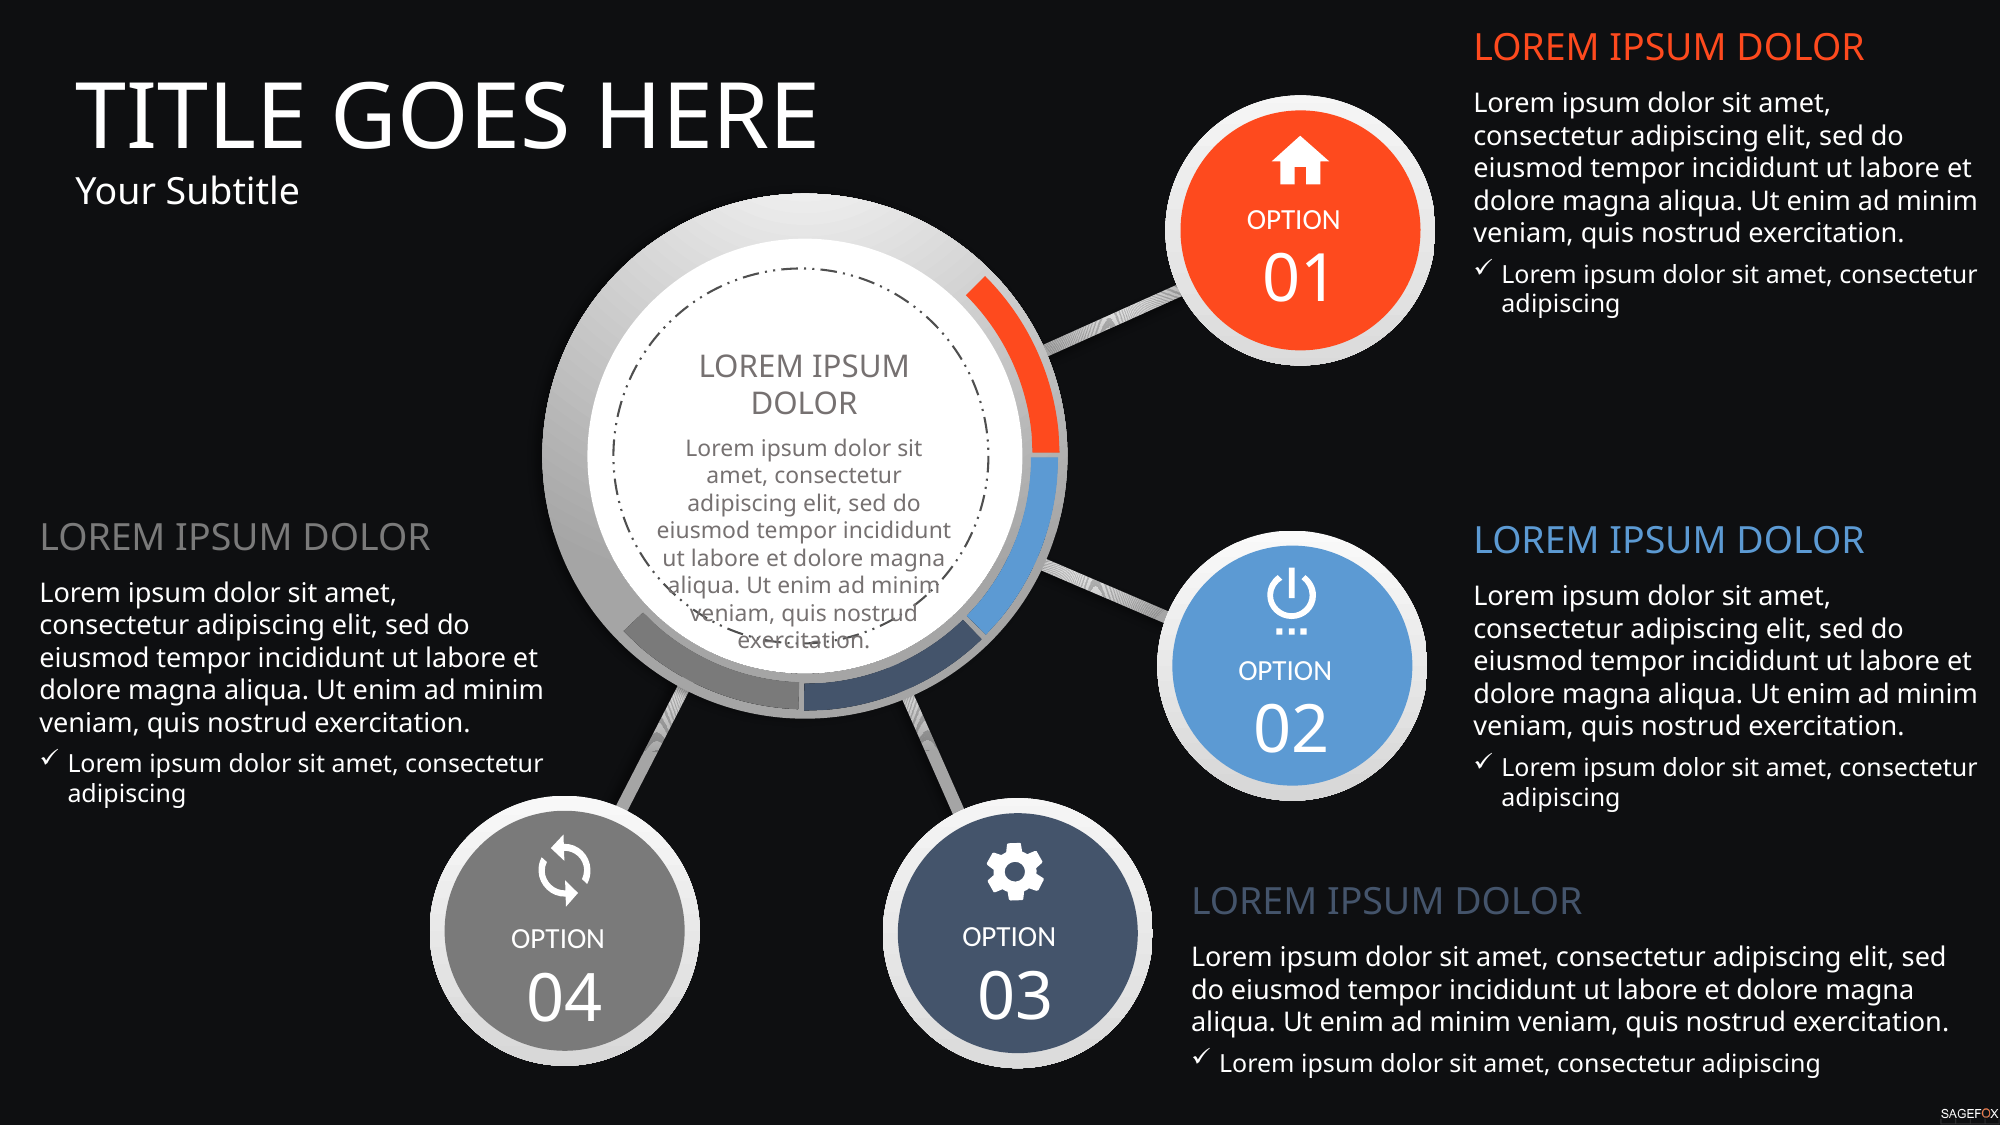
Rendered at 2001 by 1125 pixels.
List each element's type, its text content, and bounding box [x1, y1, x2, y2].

text_box LOREM IPSUM DOLOR Lorem ipsum dolor sit amet, consectetur adipiscing elit, sed do eiusmod tempor incididunt ut labore et dolore magna aliqua. Ut enim ad minim veniam, quis nostrud exercitation. Lorem ipsum dolor sit amet, consectetur adipiscing [1458, 15, 2000, 326]
text_box [909, 719, 961, 798]
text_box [882, 798, 1153, 1069]
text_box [429, 795, 700, 1066]
text_box LOREM IPSUM DOLOR Lorem ipsum dolor sit amet, consectetur adipiscing elit, sed do eiusmod tempor incididunt ut labore et dolore magna aliqua. Ut enim ad minim veniam, quis nostrud exercitation. Lorem ipsum dolor sit amet, consectetur adipiscing [1458, 508, 2000, 819]
text_box [1068, 288, 1165, 349]
text_box [1068, 567, 1157, 622]
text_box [542, 193, 1068, 719]
text_box LOREM IPSUM DOLOR Lorem ipsum dolor sit amet, consectetur adipiscing elit, sed do eiusmod tempor incididunt ut labore et dolore magna aliqua. Ut enim ad minim veniam, quis nostrud exercitation. Lorem ipsum dolor sit amet, consectetur adipiscing [24, 505, 567, 815]
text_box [1157, 530, 1428, 801]
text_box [1165, 95, 1436, 366]
picture [1940, 1108, 2000, 1125]
text_box [620, 719, 676, 795]
text_box LOREM IPSUM DOLOR Lorem ipsum dolor sit amet, consectetur adipiscing elit, sed do eiusmod tempor incididunt ut labore et dolore magna aliqua. Ut enim ad minim veniam, quis nostrud exercitation. Lorem ipsum dolor sit amet, consectetur adipiscing [1176, 869, 1979, 1085]
text_box TITLE GOES HERE Your Subtitle [60, 49, 1036, 220]
